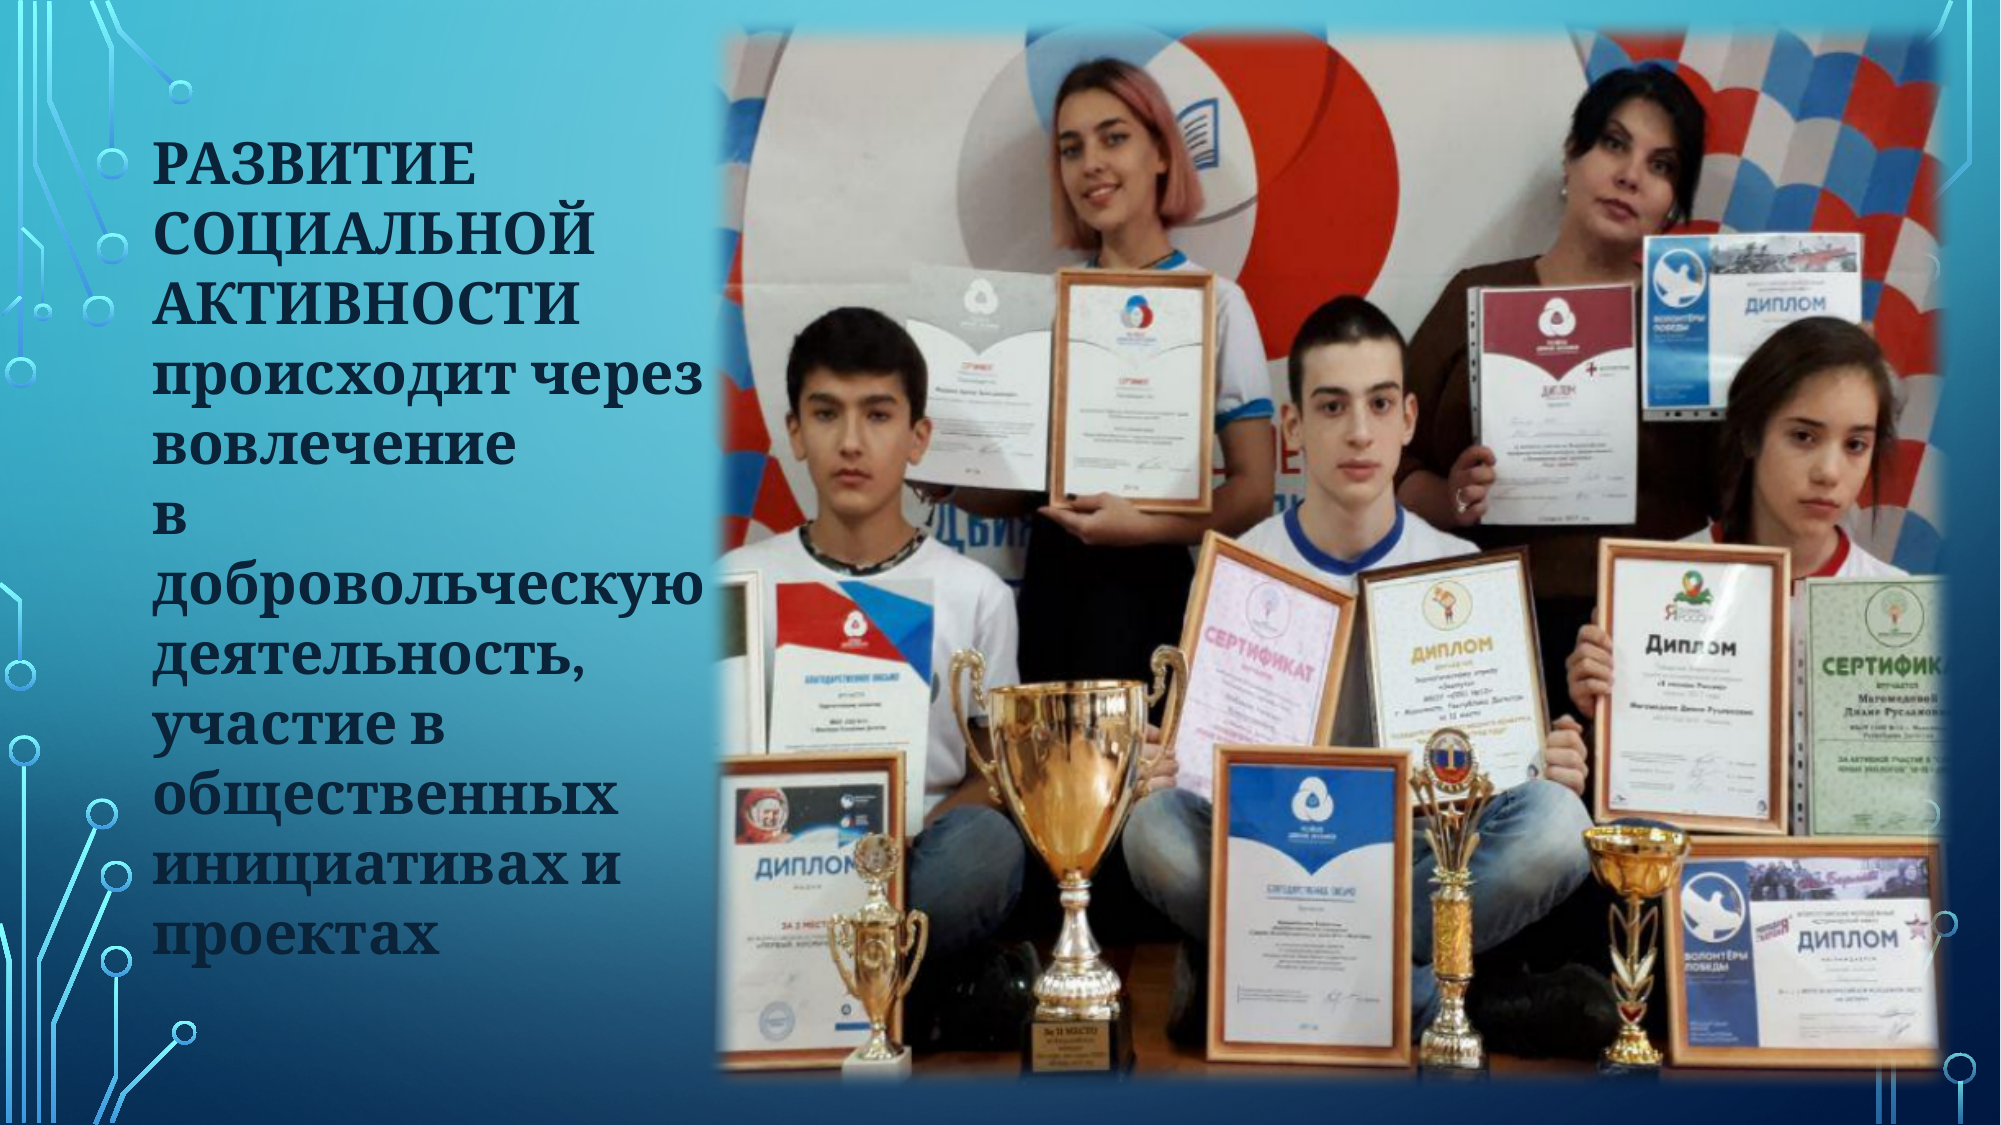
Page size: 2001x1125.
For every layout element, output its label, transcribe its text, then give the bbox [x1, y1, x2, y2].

picture [705, 17, 1954, 1090]
text_box РАЗВИТИЕ СОЦИАЛЬНОЙ АКТИВНОСТИ происходит через вовлечение в добровольческую деятельность, участие в общественных инициативах и проектах [137, 118, 705, 947]
